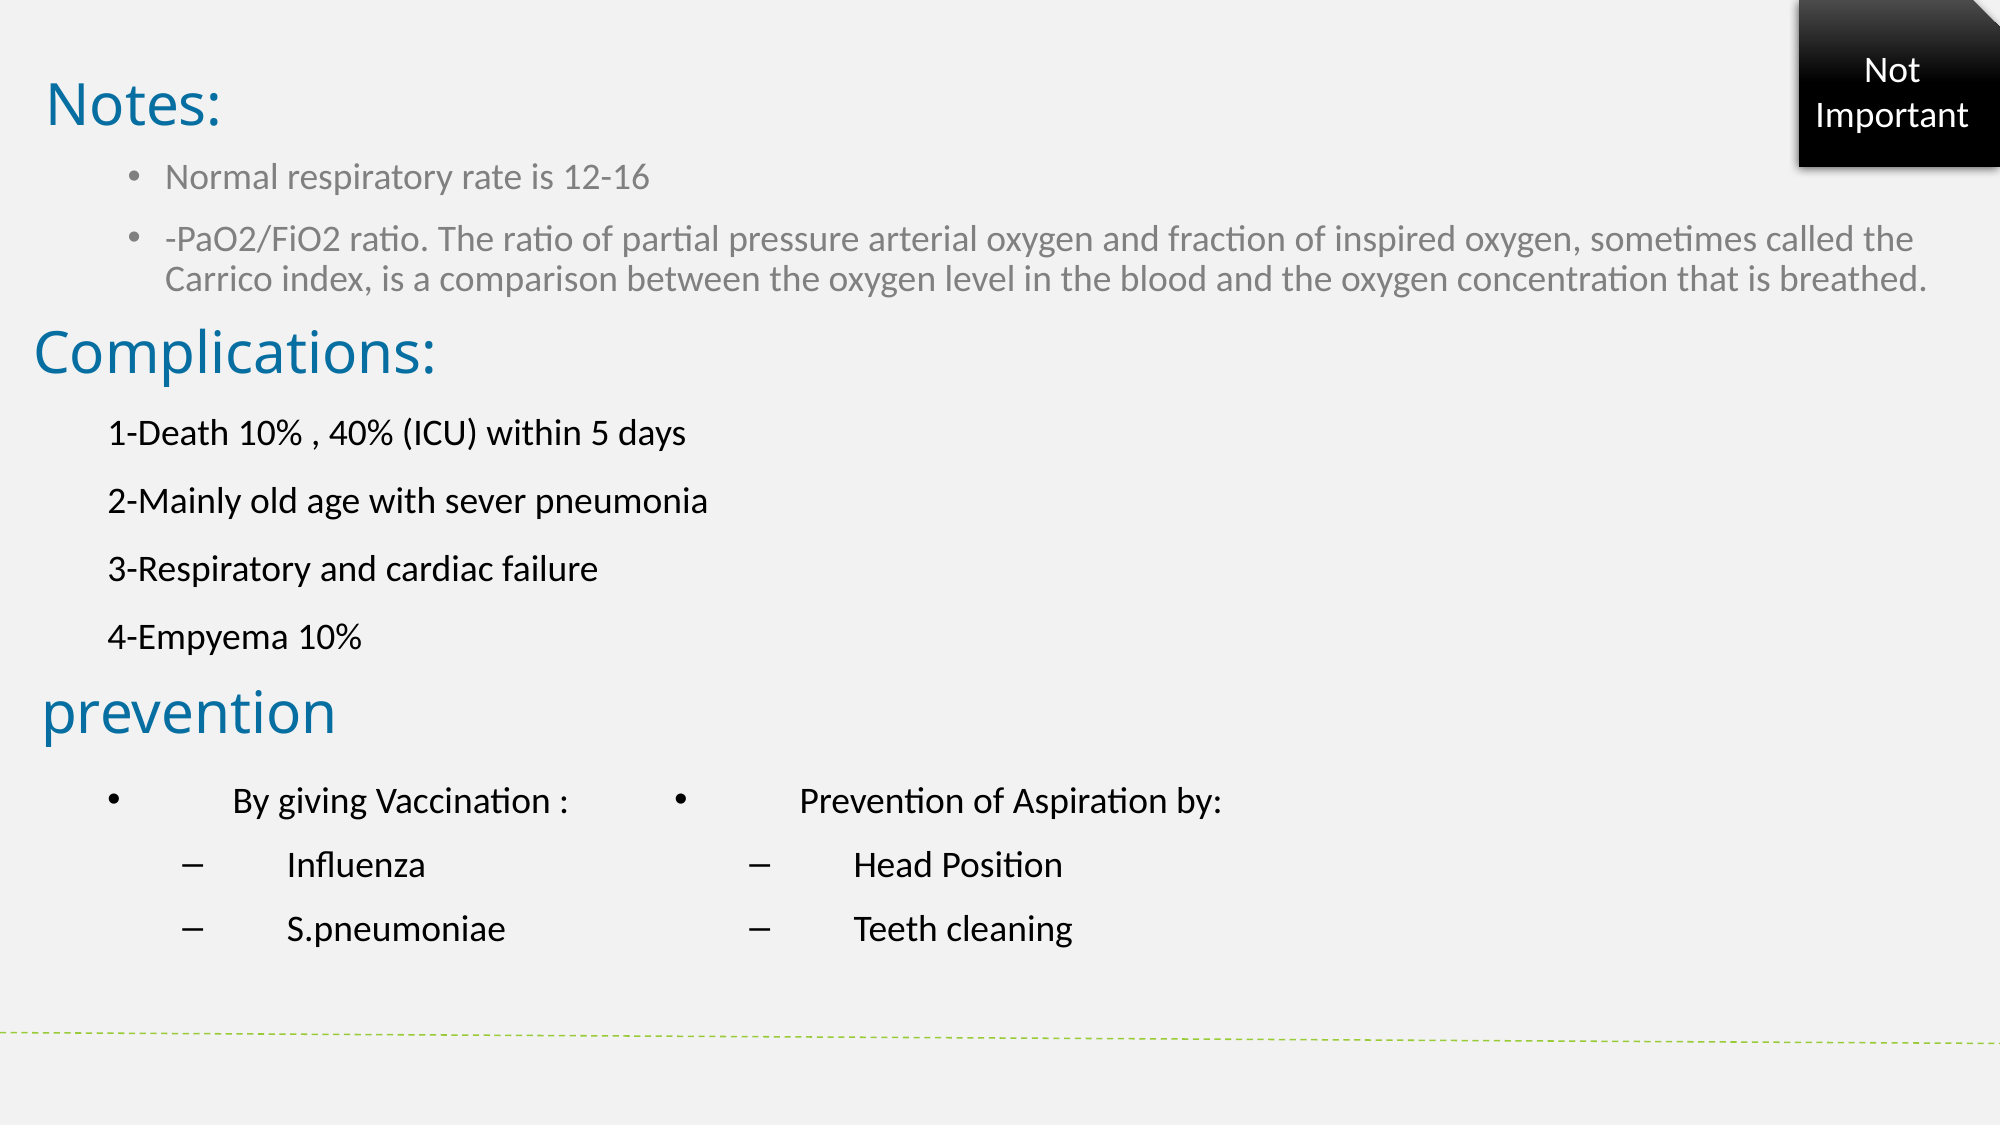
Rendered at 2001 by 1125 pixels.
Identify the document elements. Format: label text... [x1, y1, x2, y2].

text_box Complications: [18, 307, 452, 393]
text_box Prevention of Aspiration by: Head Position Teeth cleaning [659, 769, 1660, 957]
title Notes: [45, 62, 341, 150]
text_box Not Important [1798, 0, 2000, 167]
text_box 1-Death 10% , 40% (ICU) within 5 days 2-Mainly old age with sever pneumonia 3-Respiratory and cardiac failure 4-Empyema 10% [92, 401, 1093, 665]
text_box By giving Vaccination : Influenza S.pneumoniae [92, 769, 659, 957]
list Normal respiratory rate is 12-16 -PaO2/FiO2 ratio. The ratio of partial pressure arterial oxygen and fraction of inspired oxygen, sometimes called the Carrico index, is a comparison between the oxygen level in the blood and the oxygen concentration that is breathed. [112, 149, 2000, 864]
text_box prevention [26, 667, 352, 753]
